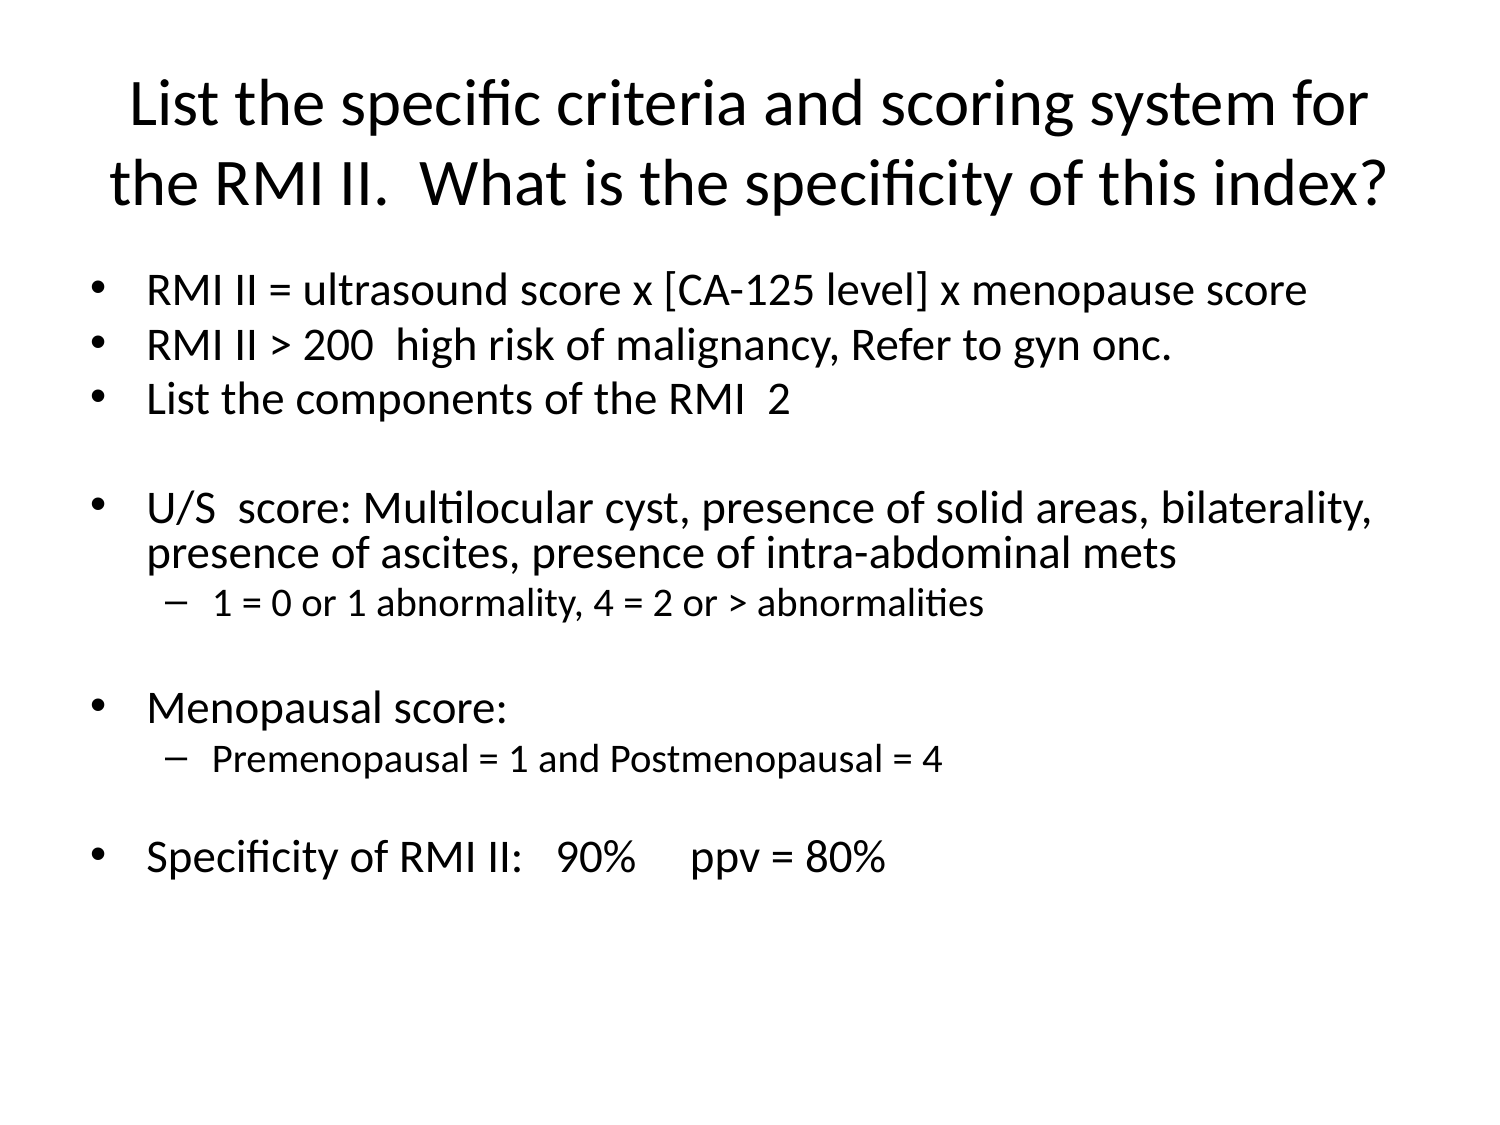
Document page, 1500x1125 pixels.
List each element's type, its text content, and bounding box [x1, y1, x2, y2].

list RMI II = ultrasound score x [CA-125 level] x menopause score RMI II > 200 high risk of malignancy, Refer to gyn onc. List the components of the RMI 2 U/S score: Multilocular cyst, presence of solid areas, bilaterality, presence of ascites, presence of intra-abdominal mets 1 = 0 or 1 abnormality, 4 = 2 or > abnormalities Menopausal score: Premenopausal = 1 and Postmenopausal = 4 Specificity of RMI II: 90% ppv = 80% [75, 262, 1425, 1005]
title List the specific criteria and scoring system for the RMI II. What is the specificity of this index? [75, 45, 1425, 233]
